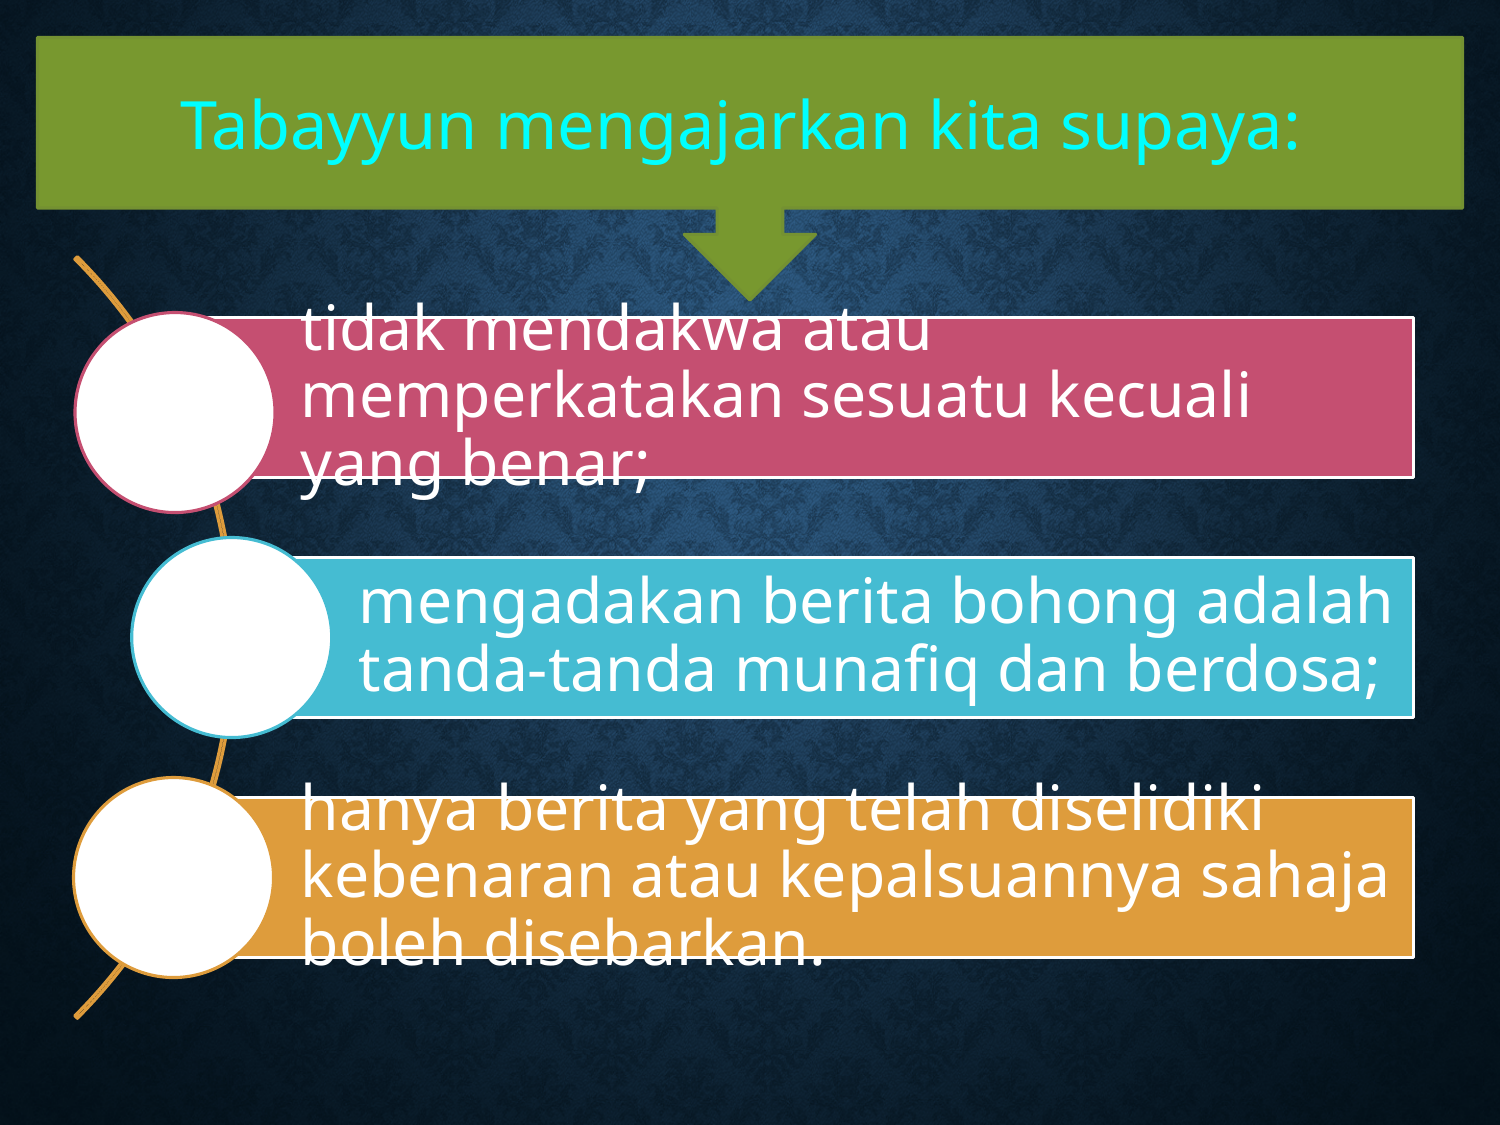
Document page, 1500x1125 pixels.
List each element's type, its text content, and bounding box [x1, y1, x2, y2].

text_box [61, 236, 1426, 1039]
text_box Tabayyun mengajarkan kita supaya: [35, 35, 1465, 236]
